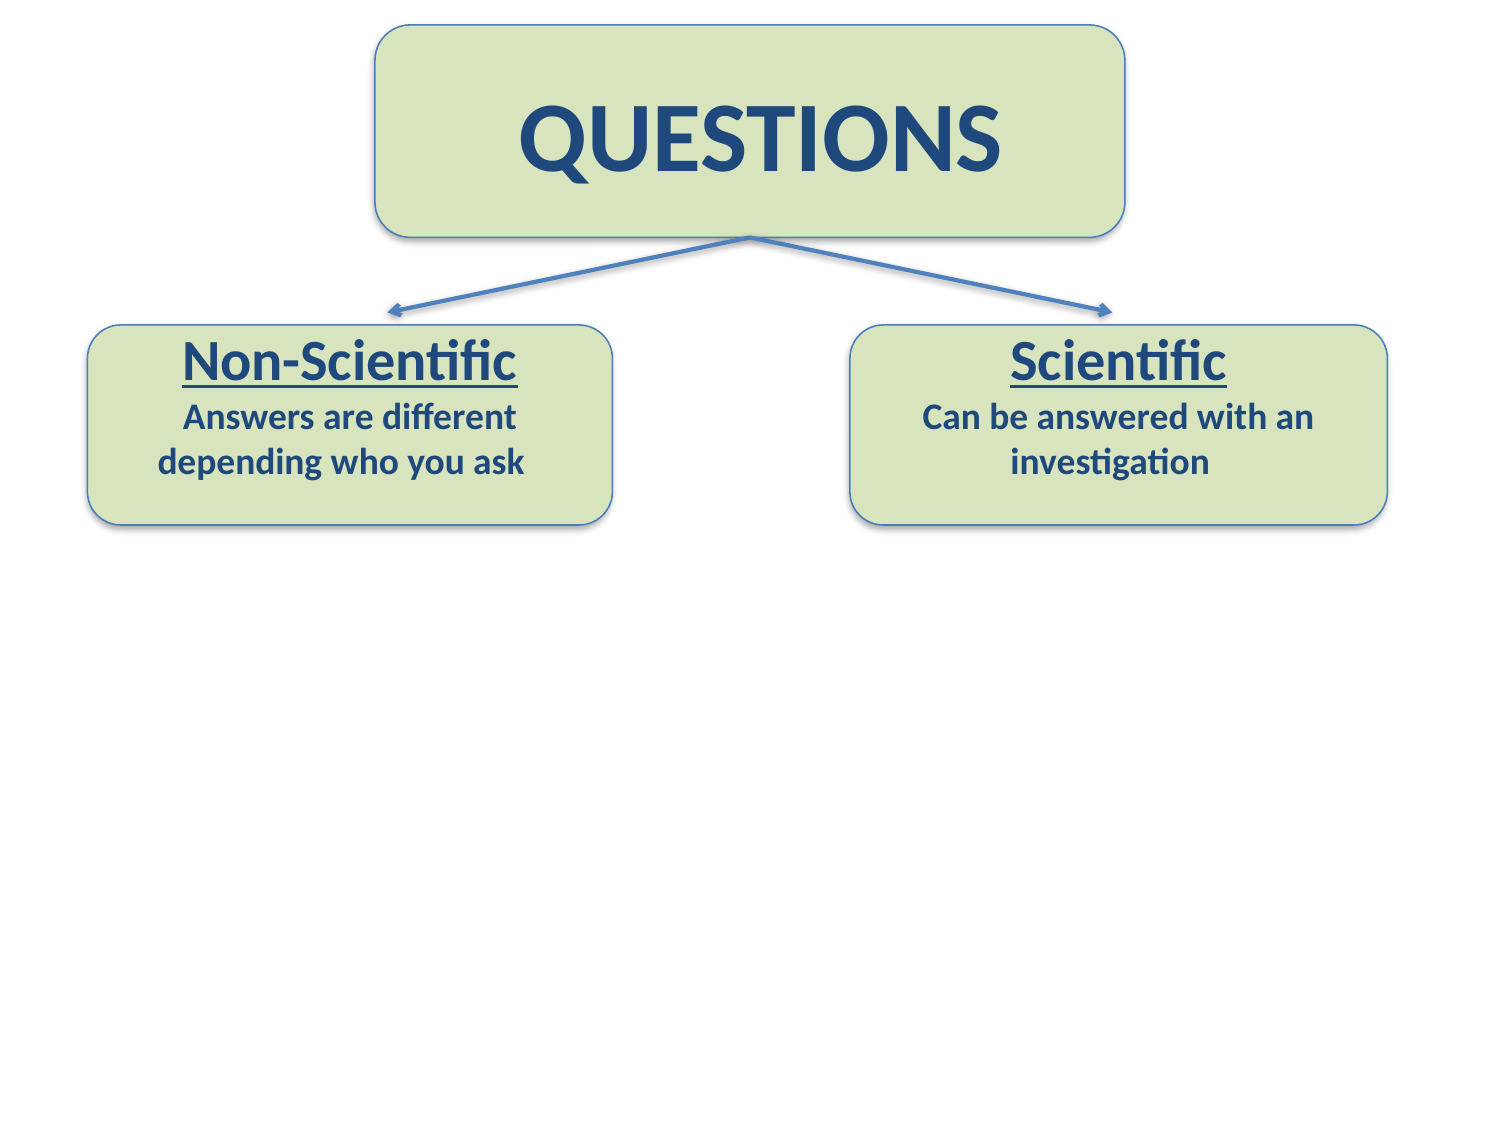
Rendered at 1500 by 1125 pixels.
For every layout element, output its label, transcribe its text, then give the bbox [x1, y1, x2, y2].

text_box Scientific Can be answered with an investigation [849, 324, 1389, 526]
text_box Non-Scientific Answers are different depending who you ask [86, 324, 614, 526]
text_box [749, 237, 1113, 313]
text_box QUESTIONS [374, 24, 1126, 235]
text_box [387, 237, 747, 313]
